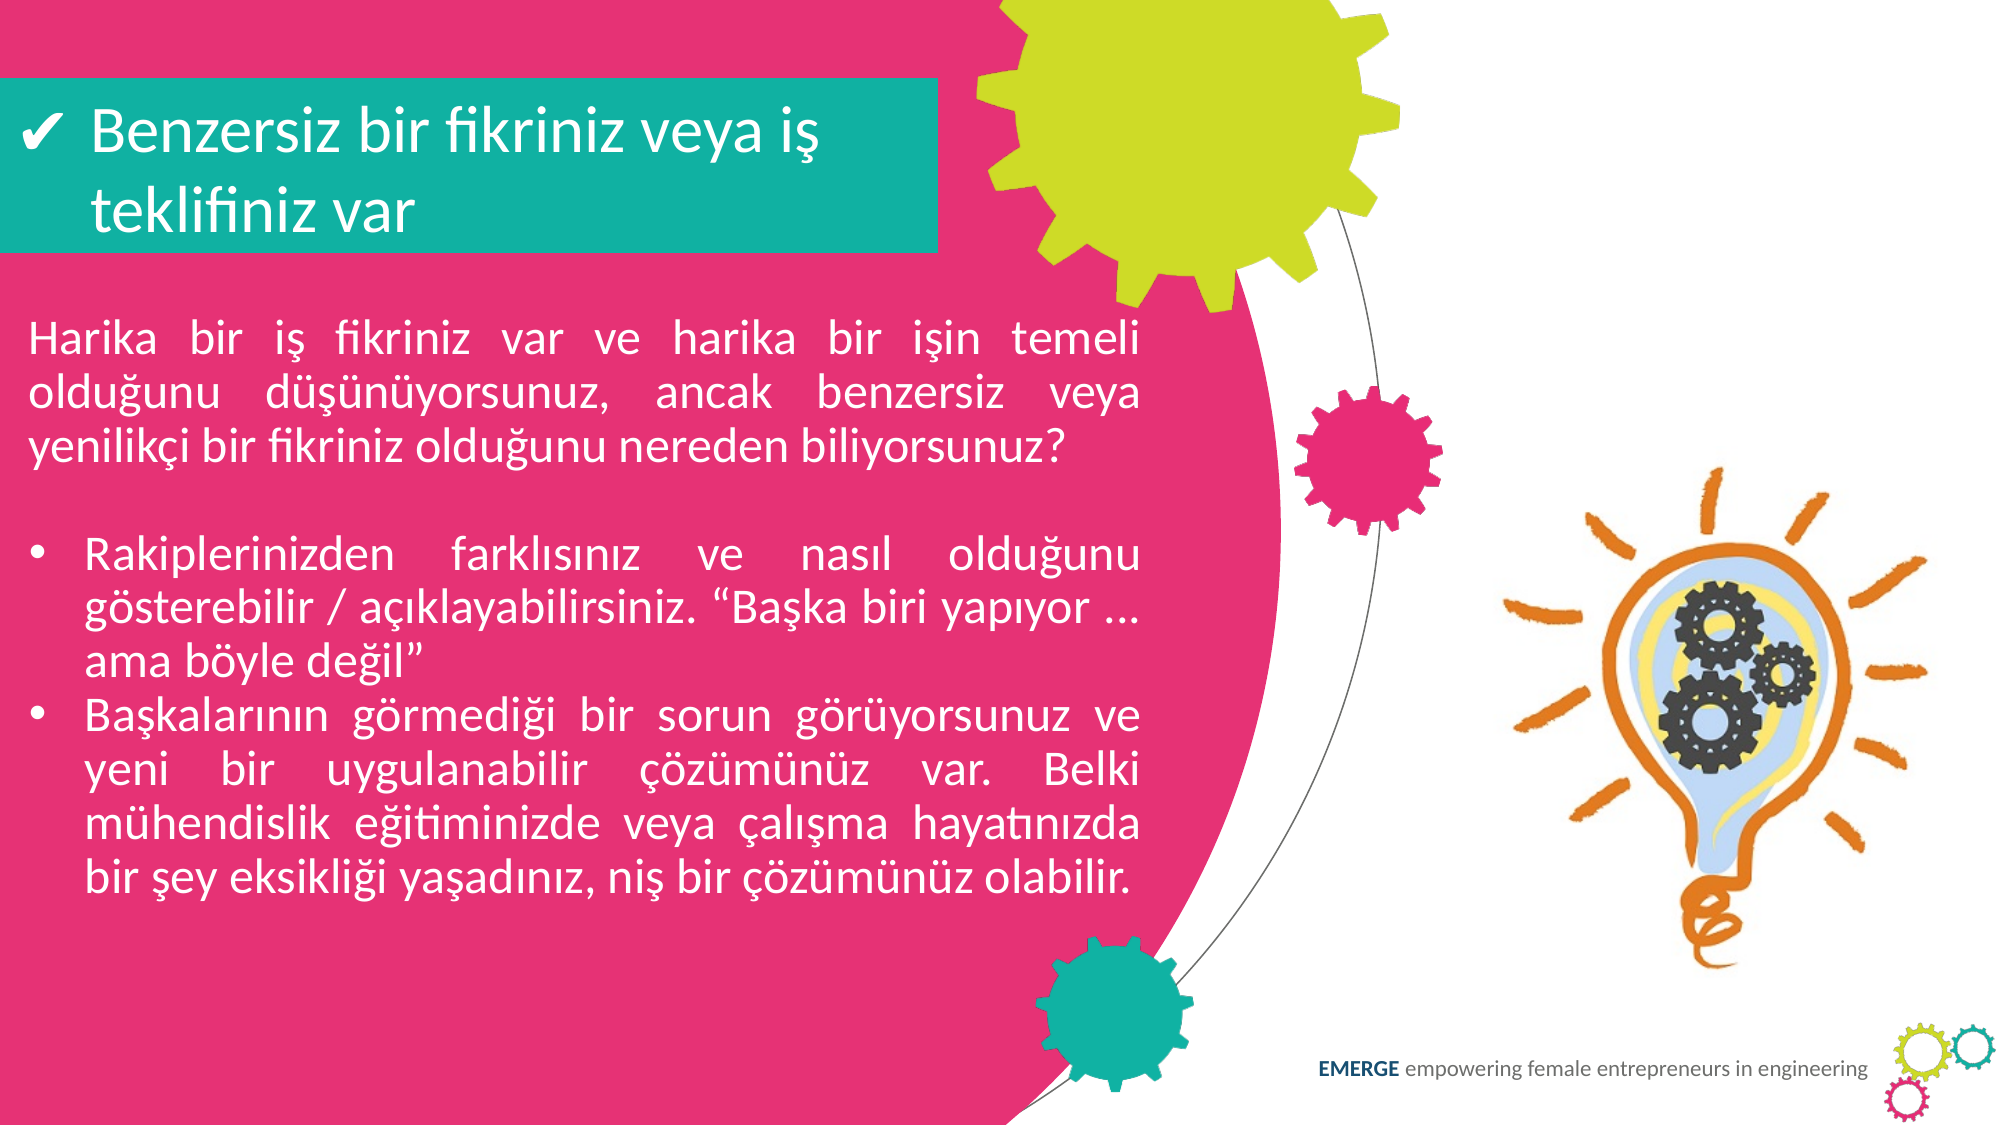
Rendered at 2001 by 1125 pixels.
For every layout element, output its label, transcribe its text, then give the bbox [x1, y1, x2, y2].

list Harika bir iş fikriniz var ve harika bir işin temeli olduğunu düşünüyorsunuz, ancak benzersiz veya yenilikçi bir fikriniz olduğunu nereden biliyorsunuz? Rakiplerinizden farklısınız ve nasıl olduğunu gösterebilir / açıklayabilirsiniz. “Başka biri yapıyor ... ama böyle değil” Başkalarının görmediği bir sorun görüyorsunuz ve yeni bir uygulanabilir çözümünüz var. Belki mühendislik eğitiminizde veya çalışma hayatınızda bir şey eksikliği yaşadınız, niş bir çözümünüz olabilir. [13, 303, 1157, 1080]
picture [1030, 930, 1203, 1098]
text_box Benzersiz bir fikriniz veya iş teklifiniz var [0, 78, 938, 253]
picture [1865, 995, 2001, 1125]
picture [929, 0, 1447, 360]
picture [1449, 446, 1987, 983]
picture [1287, 382, 1447, 541]
